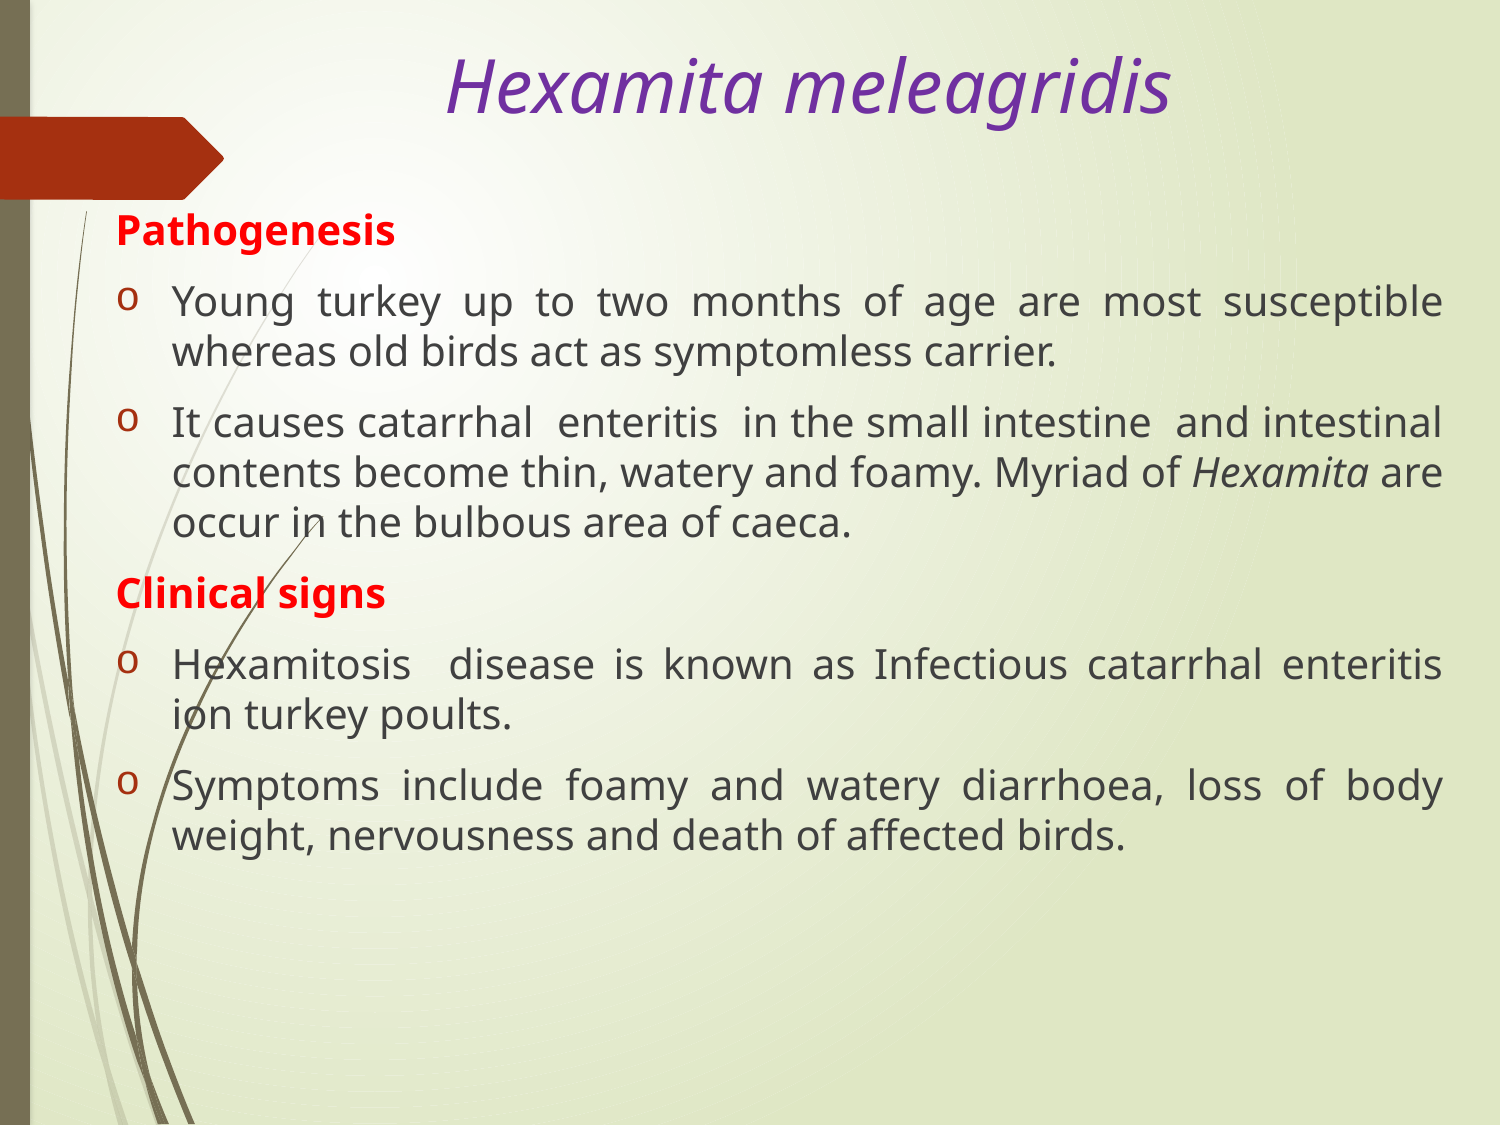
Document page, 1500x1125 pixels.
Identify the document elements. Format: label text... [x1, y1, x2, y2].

list Pathogenesis Young turkey up to two months of age are most susceptible whereas old birds act as symptomless carrier. It causes catarrhal enteritis in the small intestine and intestinal contents become thin, watery and foamy. Myriad of Hexamita are occur in the bulbous area of caeca. Clinical signs Hexamitosis disease is known as Infectious catarrhal enteritis ion turkey poults. Symptoms include foamy and watery diarrhoea, loss of body weight, nervousness and death of affected birds. [100, 196, 1459, 1083]
title Hexamita meleagridis [159, 30, 1459, 196]
